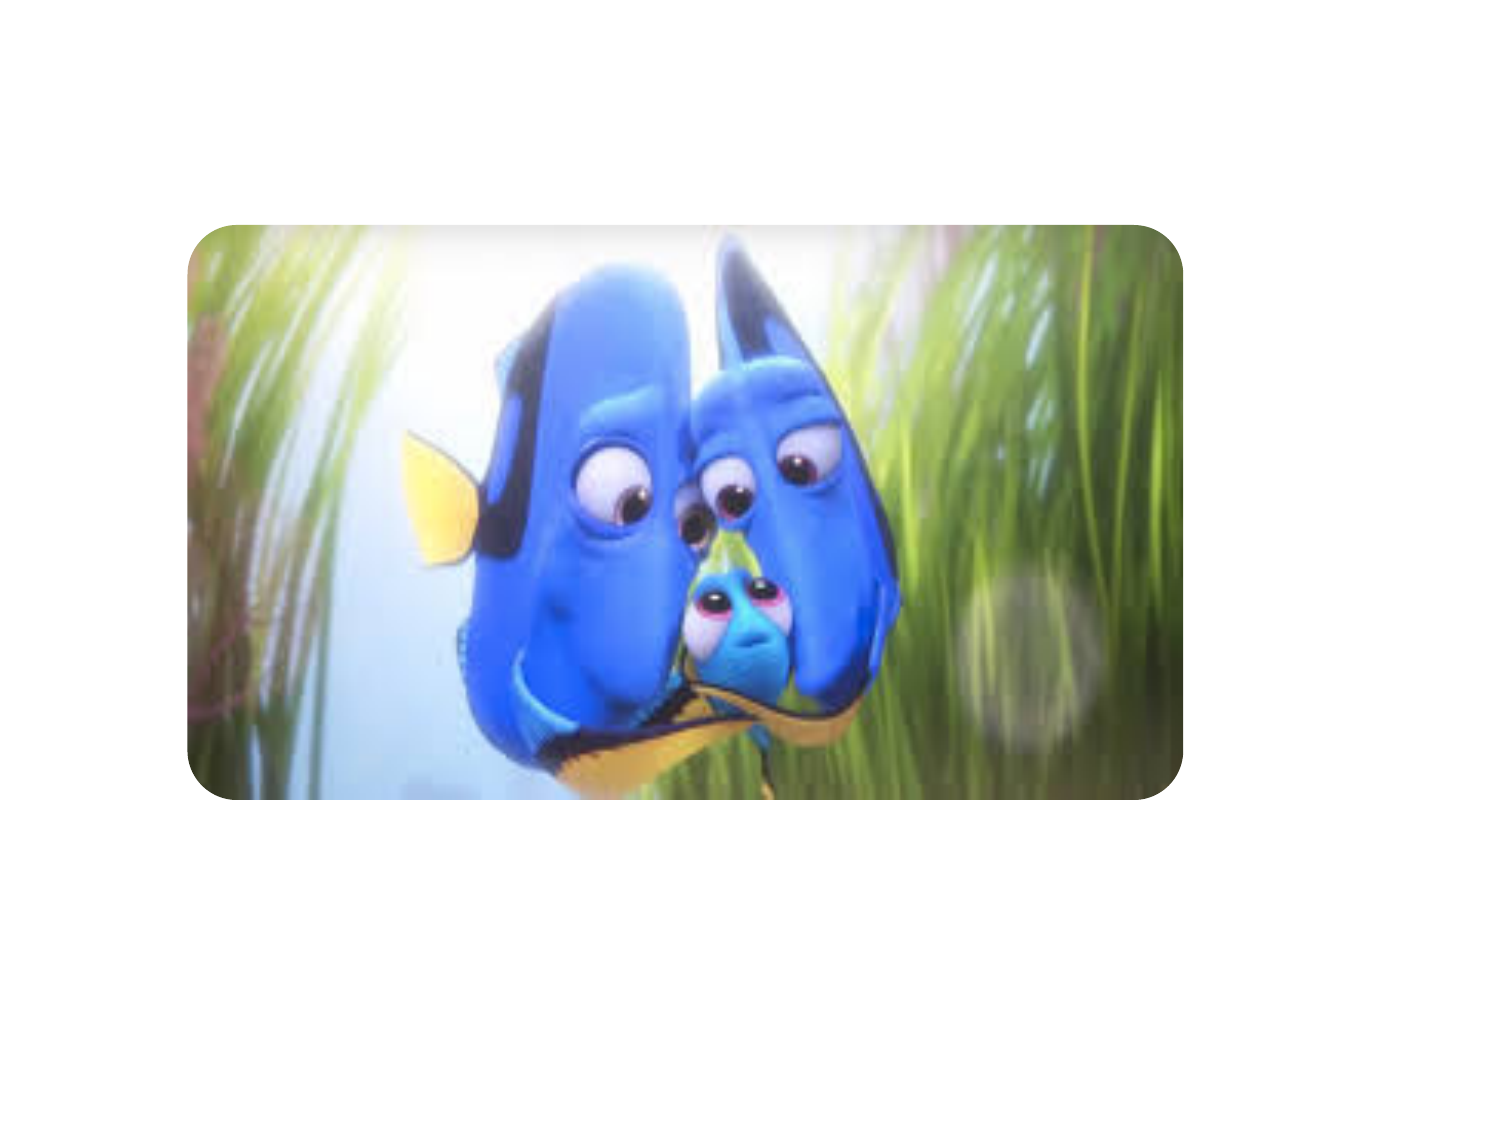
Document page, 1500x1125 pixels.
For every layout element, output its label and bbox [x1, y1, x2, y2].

picture [187, 224, 1184, 801]
